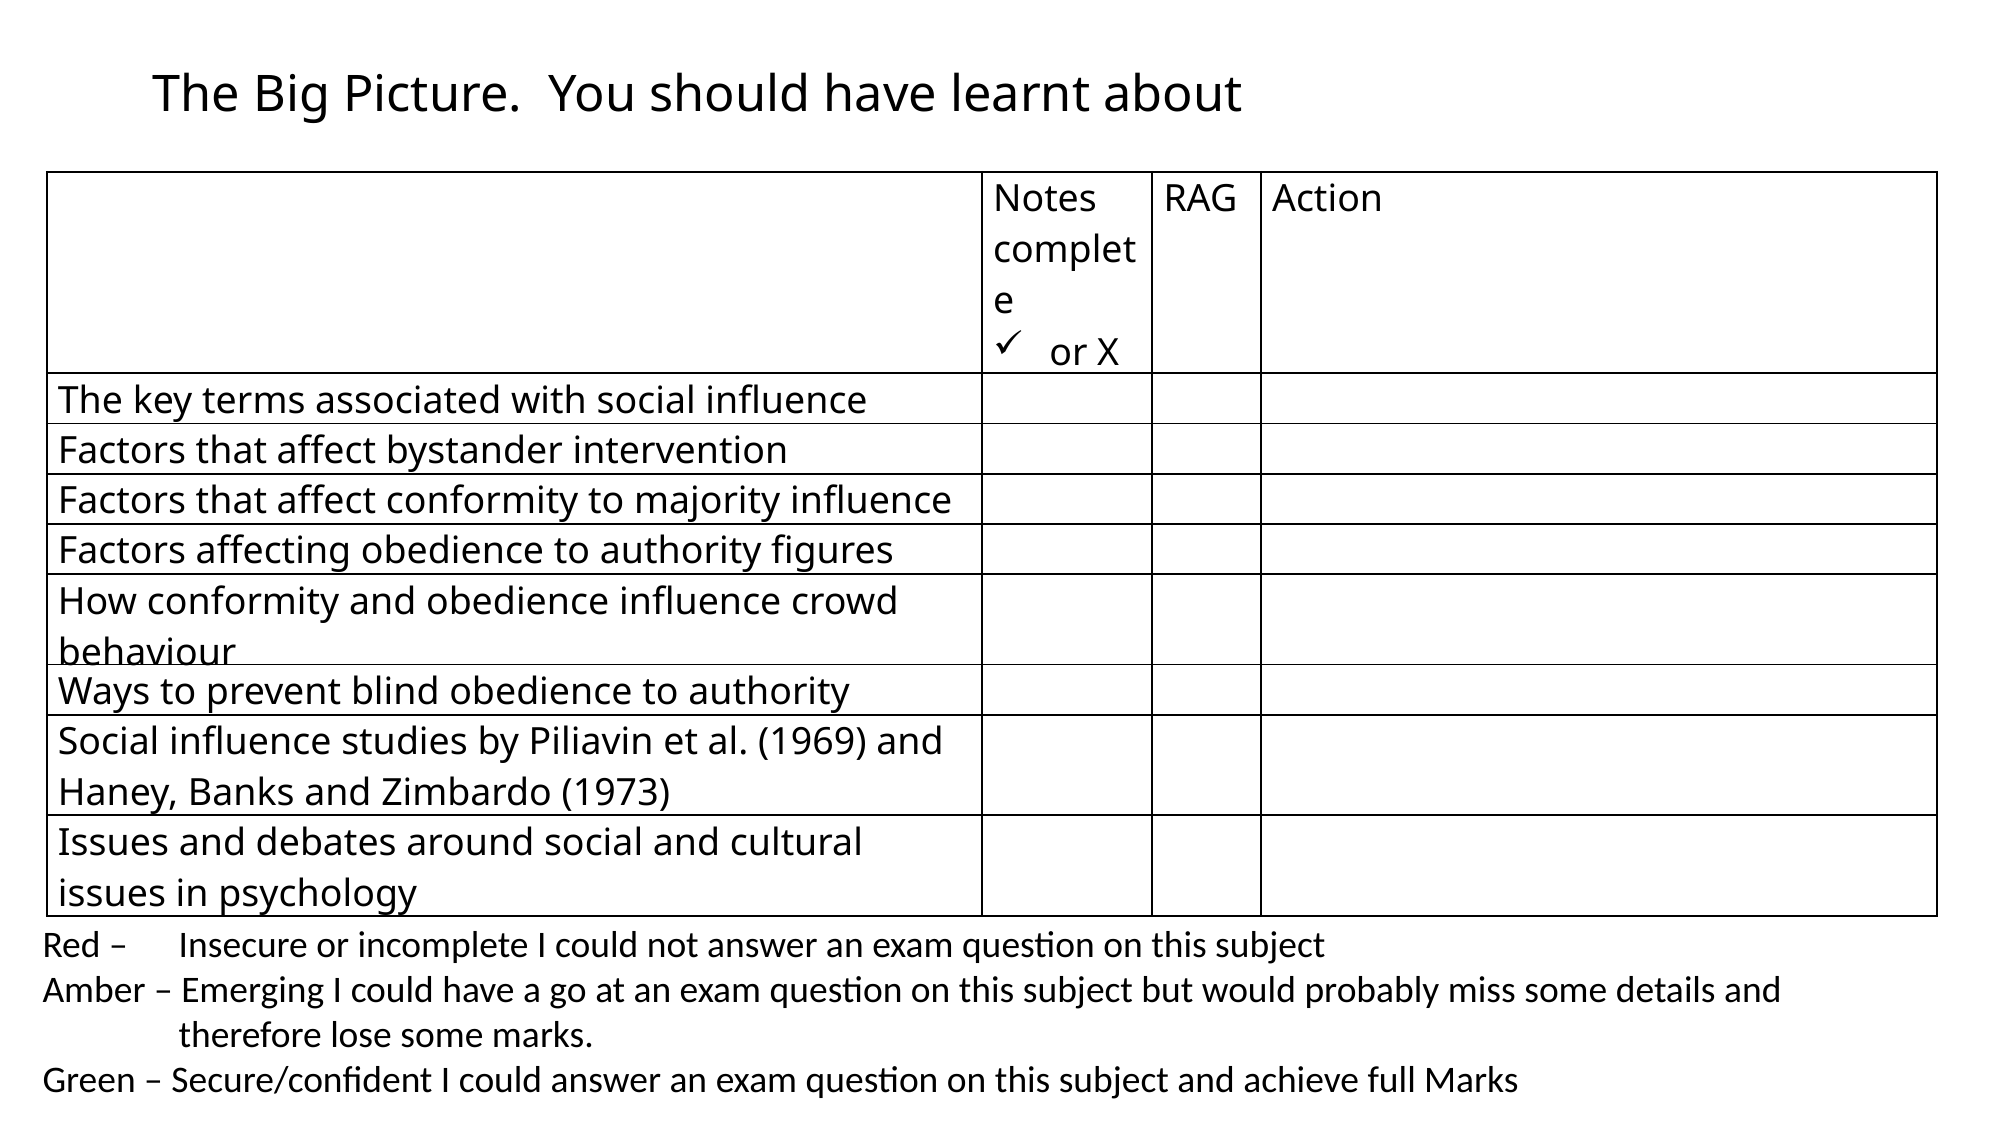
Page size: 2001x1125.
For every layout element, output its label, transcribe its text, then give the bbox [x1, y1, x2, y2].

table_cell [983, 575, 1151, 664]
table_cell Issues and debates around social and cultural issues in psychology [48, 816, 981, 915]
table_cell [983, 716, 1151, 814]
title The Big Picture. You should have learnt about [137, 59, 1863, 131]
table_cell [1262, 816, 1936, 915]
table_cell [1153, 575, 1260, 664]
table_cell [1262, 575, 1936, 664]
table_cell [1262, 424, 1936, 473]
table_cell Ways to prevent blind obedience to authority [48, 665, 981, 714]
table_cell [1262, 374, 1936, 423]
table_cell Factors that affect conformity to majority influence [48, 475, 981, 523]
table_cell [983, 374, 1151, 423]
table_cell [1153, 475, 1260, 523]
table_header Notes complete or X [983, 173, 1151, 372]
table_cell [983, 816, 1151, 915]
table_cell The key terms associated with social influence [48, 374, 981, 423]
table_cell [1153, 374, 1260, 423]
table_cell [983, 665, 1151, 714]
text_box Red – Insecure or incomplete I could not answer an exam question on this subject Amber – Emerging I could have a go at an exam question on this subject but would probably miss some details and therefore lose some marks. Green – Secure/confident I could answer an exam question on this subject and achieve full Marks [27, 912, 1978, 1108]
table_cell [1262, 475, 1936, 523]
table_header [48, 173, 981, 372]
table_header Action [1262, 173, 1936, 372]
table_cell [1262, 665, 1936, 714]
table_cell [1262, 525, 1936, 573]
table_cell [983, 525, 1151, 573]
table_cell Factors that affect bystander intervention [48, 424, 981, 473]
table_cell [1153, 816, 1260, 915]
table_cell [983, 424, 1151, 473]
table_header RAG [1153, 173, 1260, 372]
table_cell Factors affecting obedience to authority figures [48, 525, 981, 573]
table_cell [1262, 716, 1936, 814]
table_cell [1153, 424, 1260, 473]
table_cell Social influence studies by Piliavin et al. (1969) and Haney, Banks and Zimbardo (1973) [48, 716, 981, 814]
table_cell [1153, 665, 1260, 714]
table_cell How conformity and obedience influence crowd behaviour [48, 575, 981, 664]
table_cell [1153, 525, 1260, 573]
table_cell [983, 475, 1151, 523]
table_cell [1153, 716, 1260, 814]
